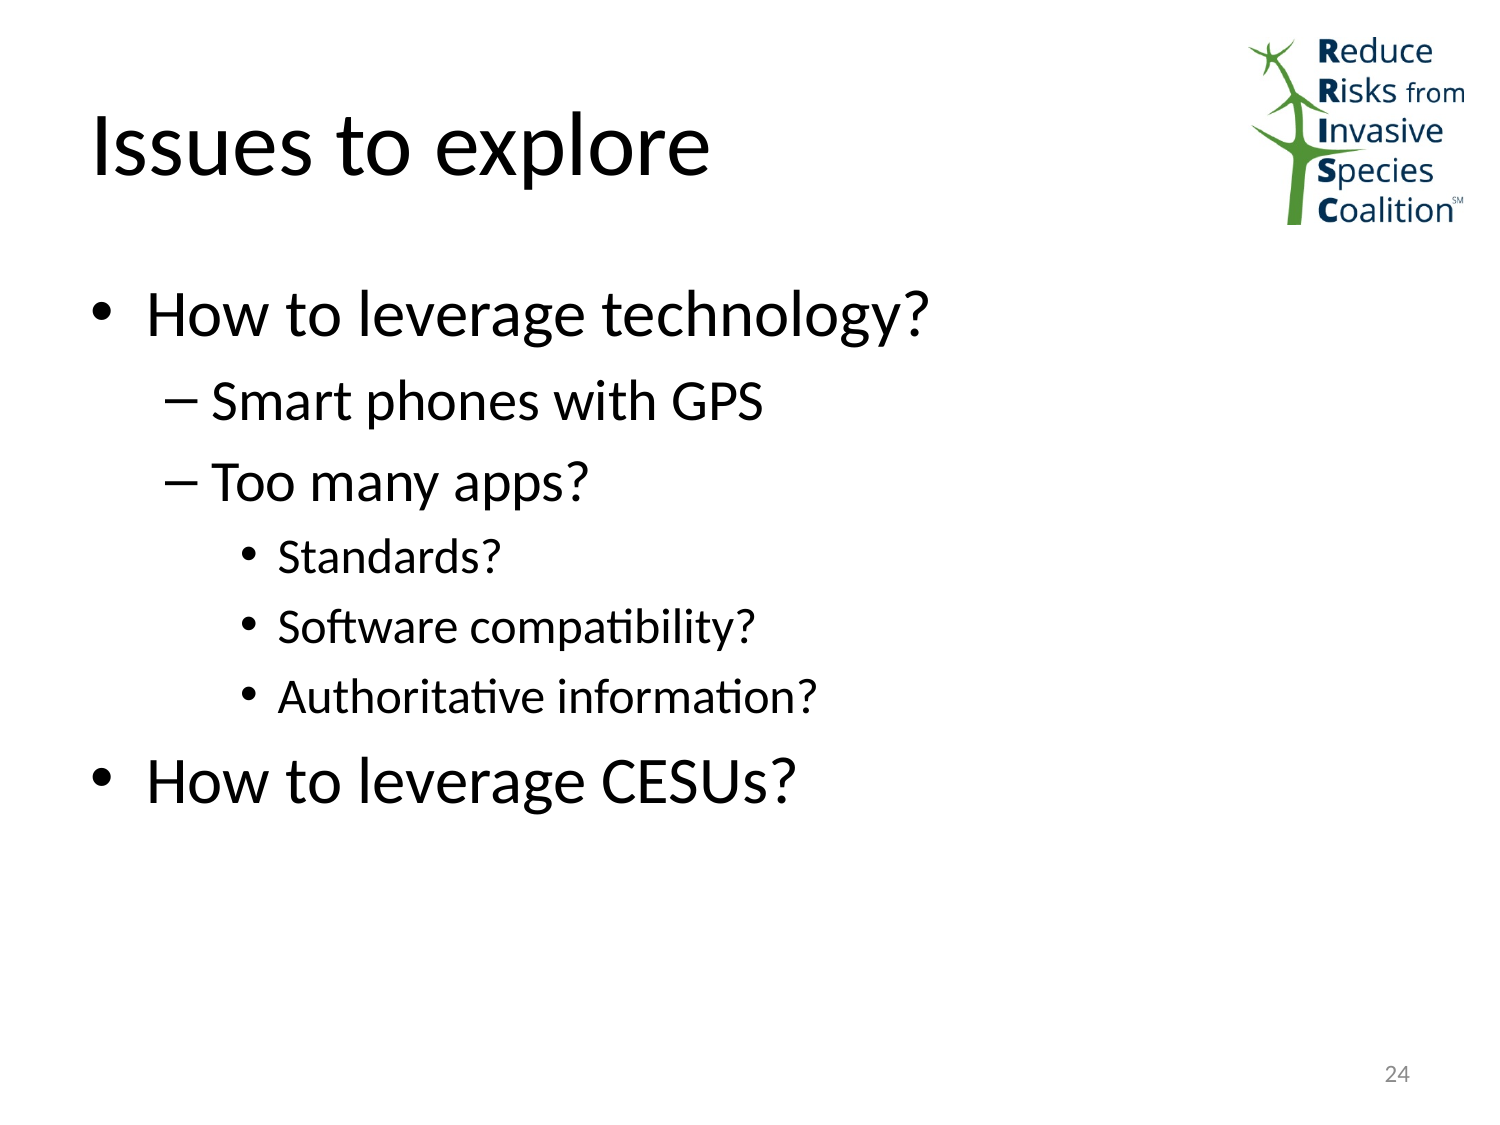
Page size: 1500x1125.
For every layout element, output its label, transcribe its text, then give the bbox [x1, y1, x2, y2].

slide_number 24 [1074, 1042, 1425, 1103]
list How to leverage technology? Smart phones with GPS Too many apps? Standards? Software compatibility? Authoritative information? How to leverage CESUs? [75, 262, 1425, 1005]
title Issues to explore [75, 45, 1247, 233]
picture [1248, 37, 1465, 226]
